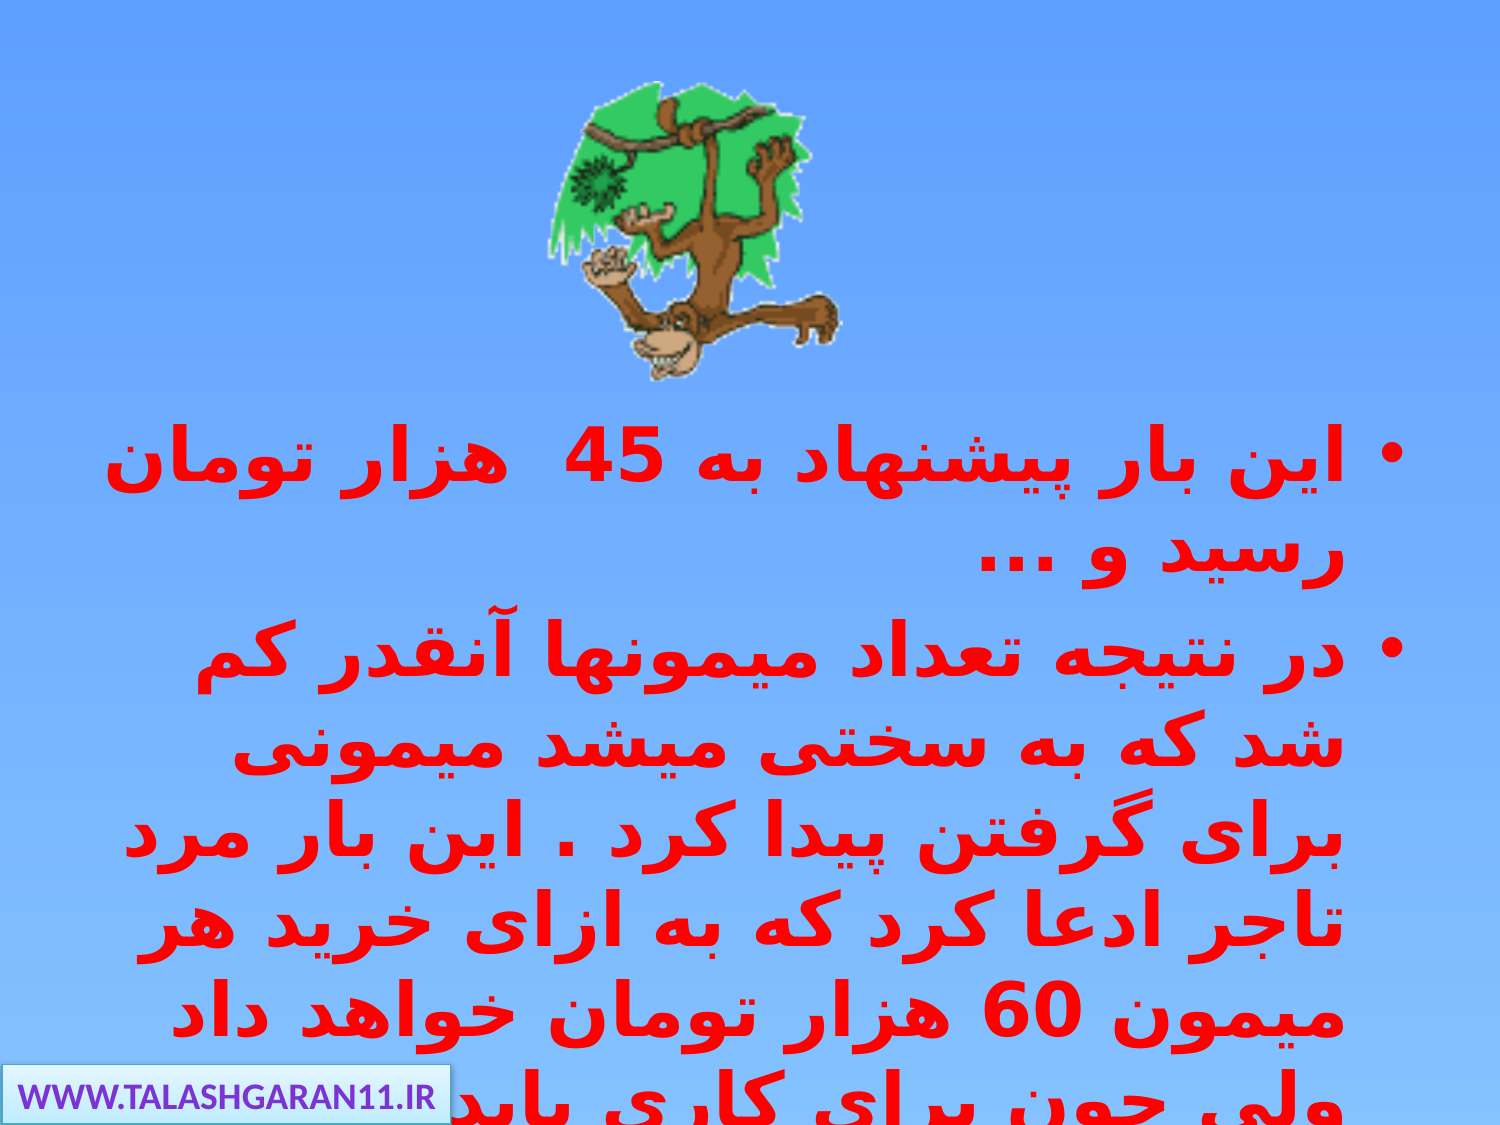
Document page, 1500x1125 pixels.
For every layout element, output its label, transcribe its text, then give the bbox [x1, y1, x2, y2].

text_box www.talashgaran11.ir [1, 1064, 451, 1125]
picture [503, 81, 843, 392]
list این بار پیشنهاد به 45 هزار تومان رسید و ... در نتیجه تعداد میمونها آنقدر کم شد که به سختی میشد میمونی برای گرفتن پیدا کرد . این بار مرد تاجر ادعا کرد که به ازای خرید هر میمون 60 هزار تومان خواهد داد ولی چون برای کاری باید به شهر می رفت ، کار ها را به شاگردش محول کرد تا از طرف او میمونها را بخرد . [70, 398, 1421, 973]
